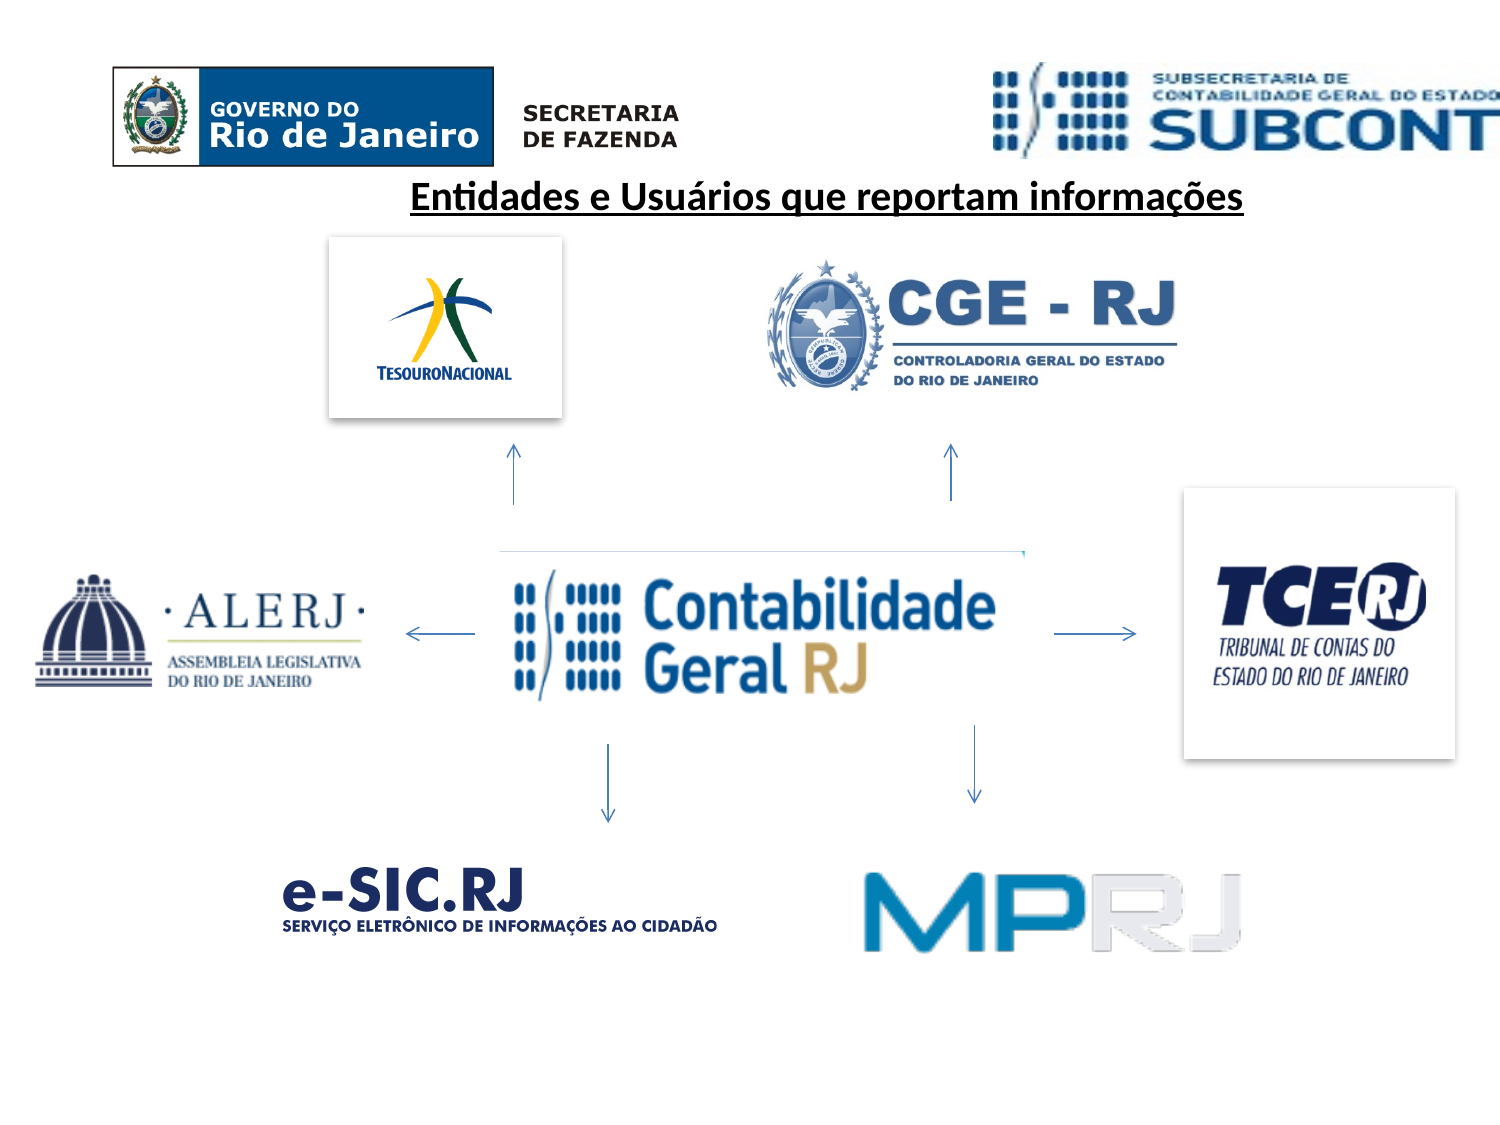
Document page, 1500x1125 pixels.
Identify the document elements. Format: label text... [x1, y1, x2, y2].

picture [282, 864, 717, 938]
picture [760, 247, 1189, 404]
picture [862, 864, 1246, 960]
picture [993, 62, 1500, 159]
picture [499, 551, 1025, 708]
text_box Entidades e Usuários que reportam informações [395, 160, 1500, 226]
picture [34, 561, 364, 688]
picture [343, 250, 548, 405]
picture [1198, 502, 1441, 745]
picture [112, 66, 679, 167]
